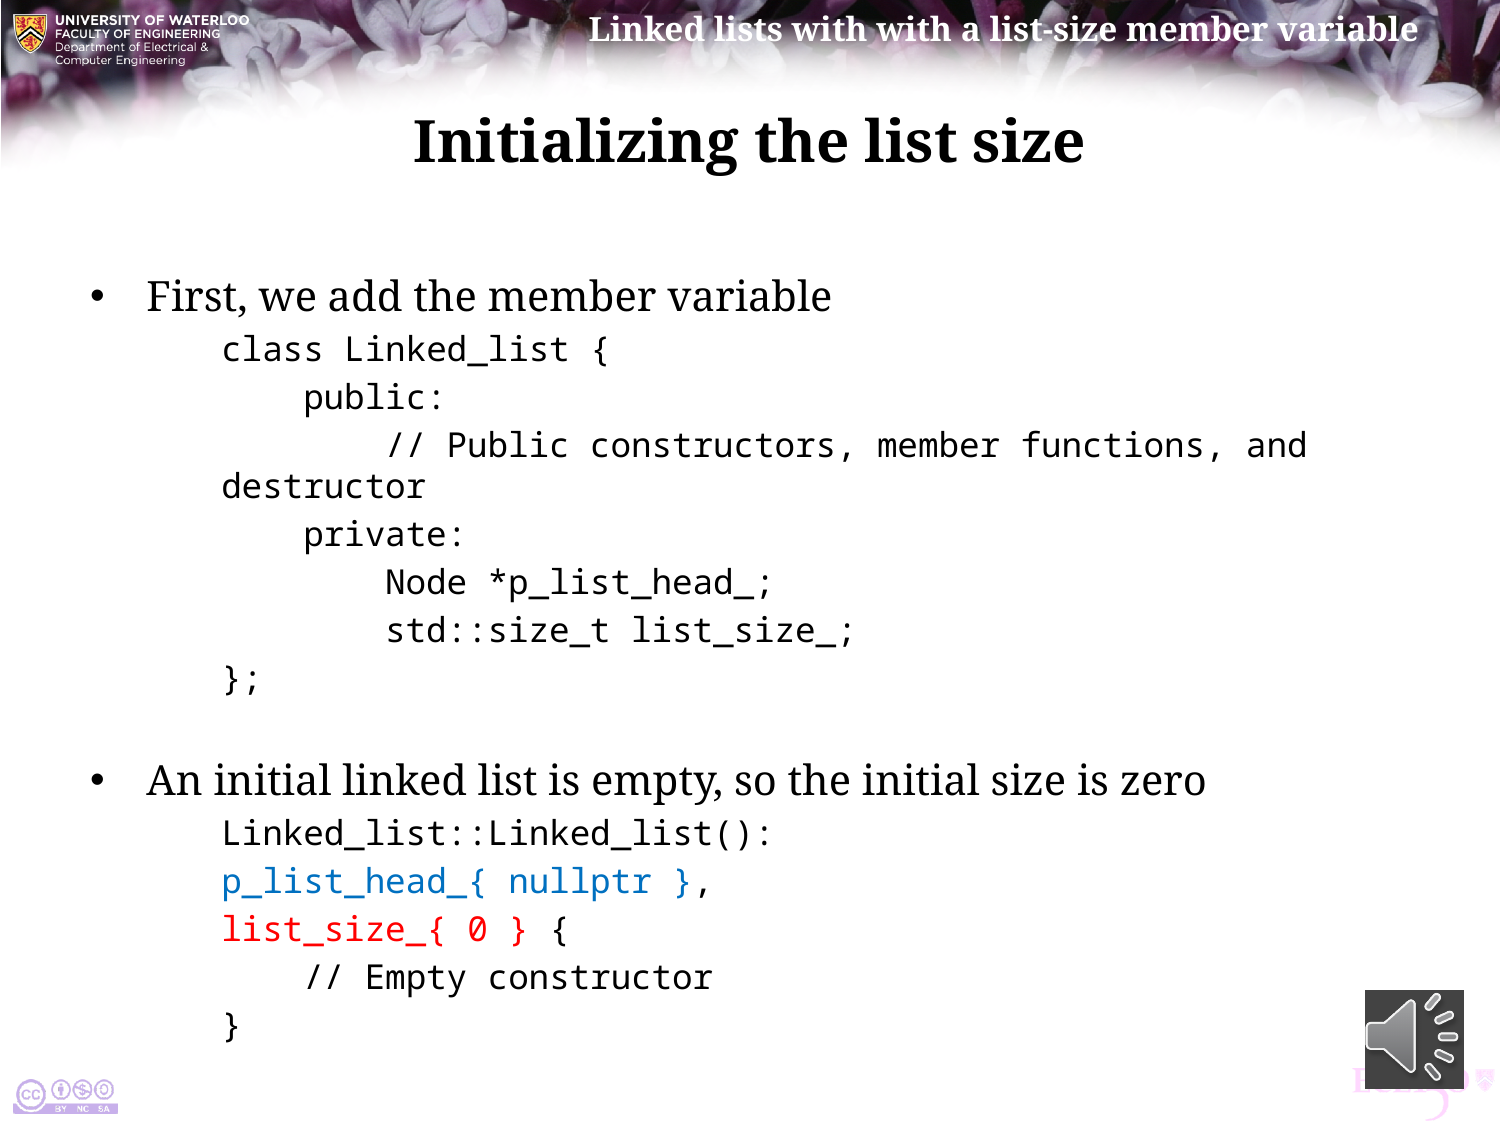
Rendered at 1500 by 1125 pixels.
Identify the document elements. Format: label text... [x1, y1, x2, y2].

picture [0, 0, 1500, 1125]
title Initializing the list size [74, 44, 1426, 233]
list First, we add the member variable class Linked_list { public: // Public constructors, member functions, and destructor private: Node *p_list_head_; std::size_t list_size_; }; An initial linked list is empty, so the initial size is zero Linked_list::Linked_list(): p_list_head_{ nullptr }, list_size_{ 0 } { // Empty constructor } [74, 262, 1483, 1006]
